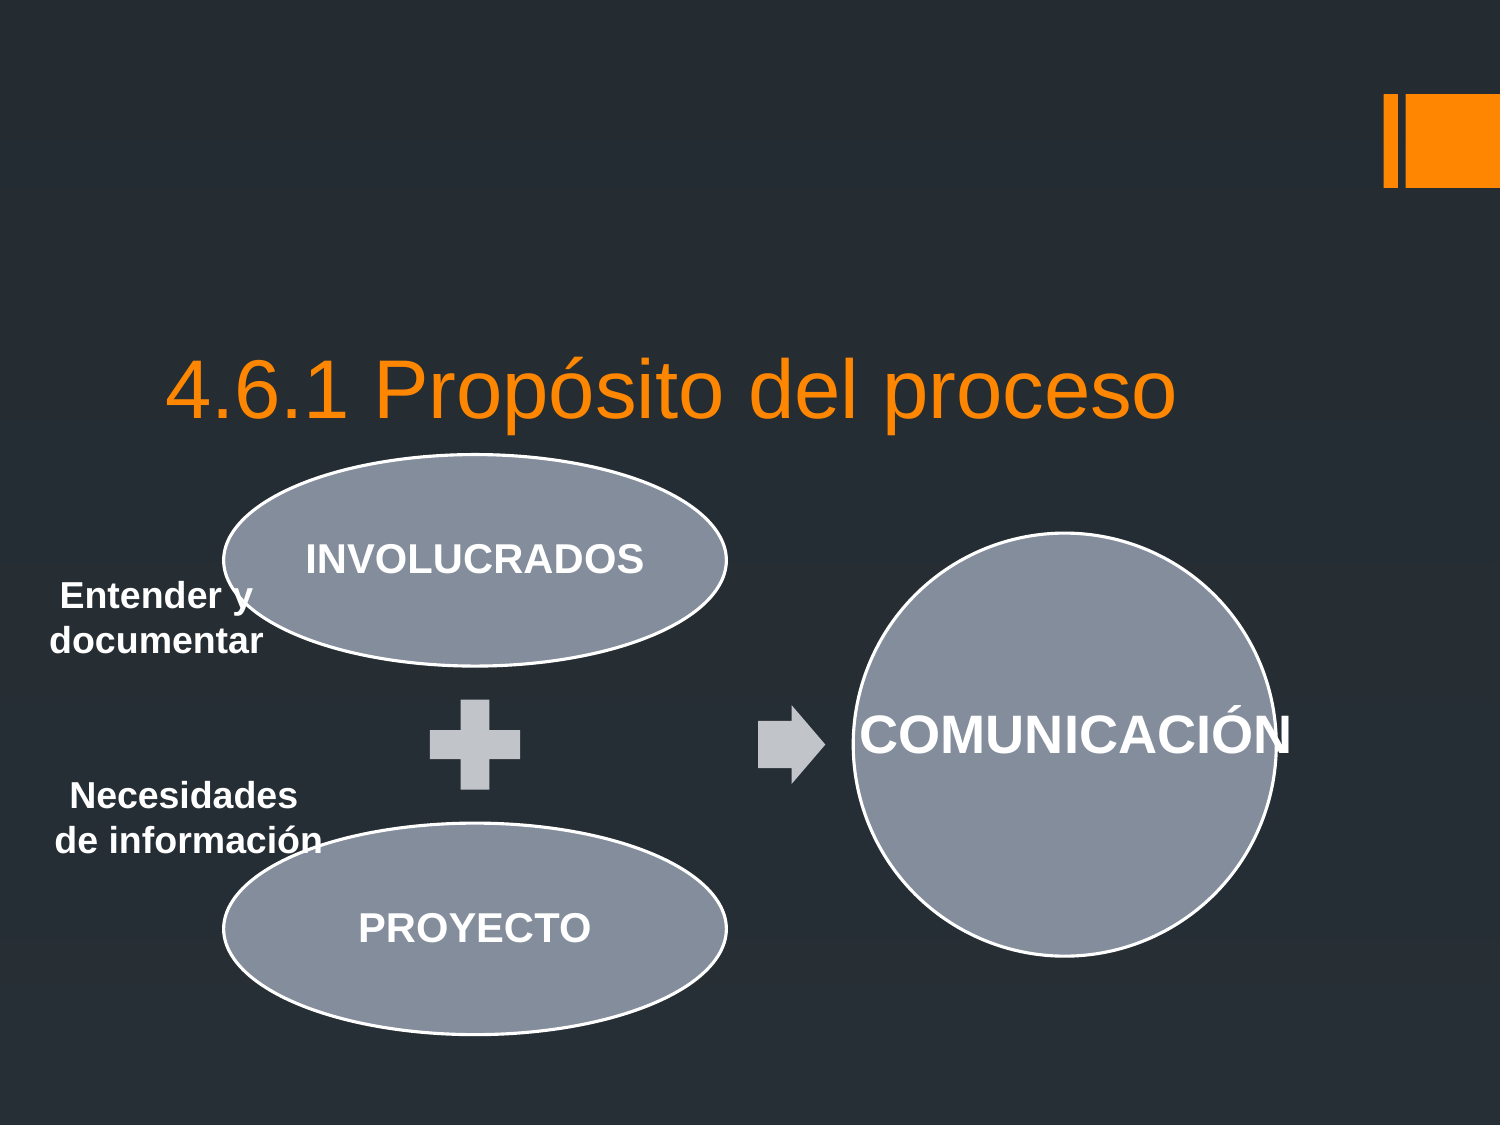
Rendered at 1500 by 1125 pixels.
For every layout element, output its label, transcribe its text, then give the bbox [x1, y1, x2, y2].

text_box Entender y documentar [0, 563, 144, 669]
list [149, 453, 1351, 1036]
text_box Necesidades de información [29, 763, 144, 869]
title 4.6.1 Propósito del proceso [150, 253, 1350, 443]
